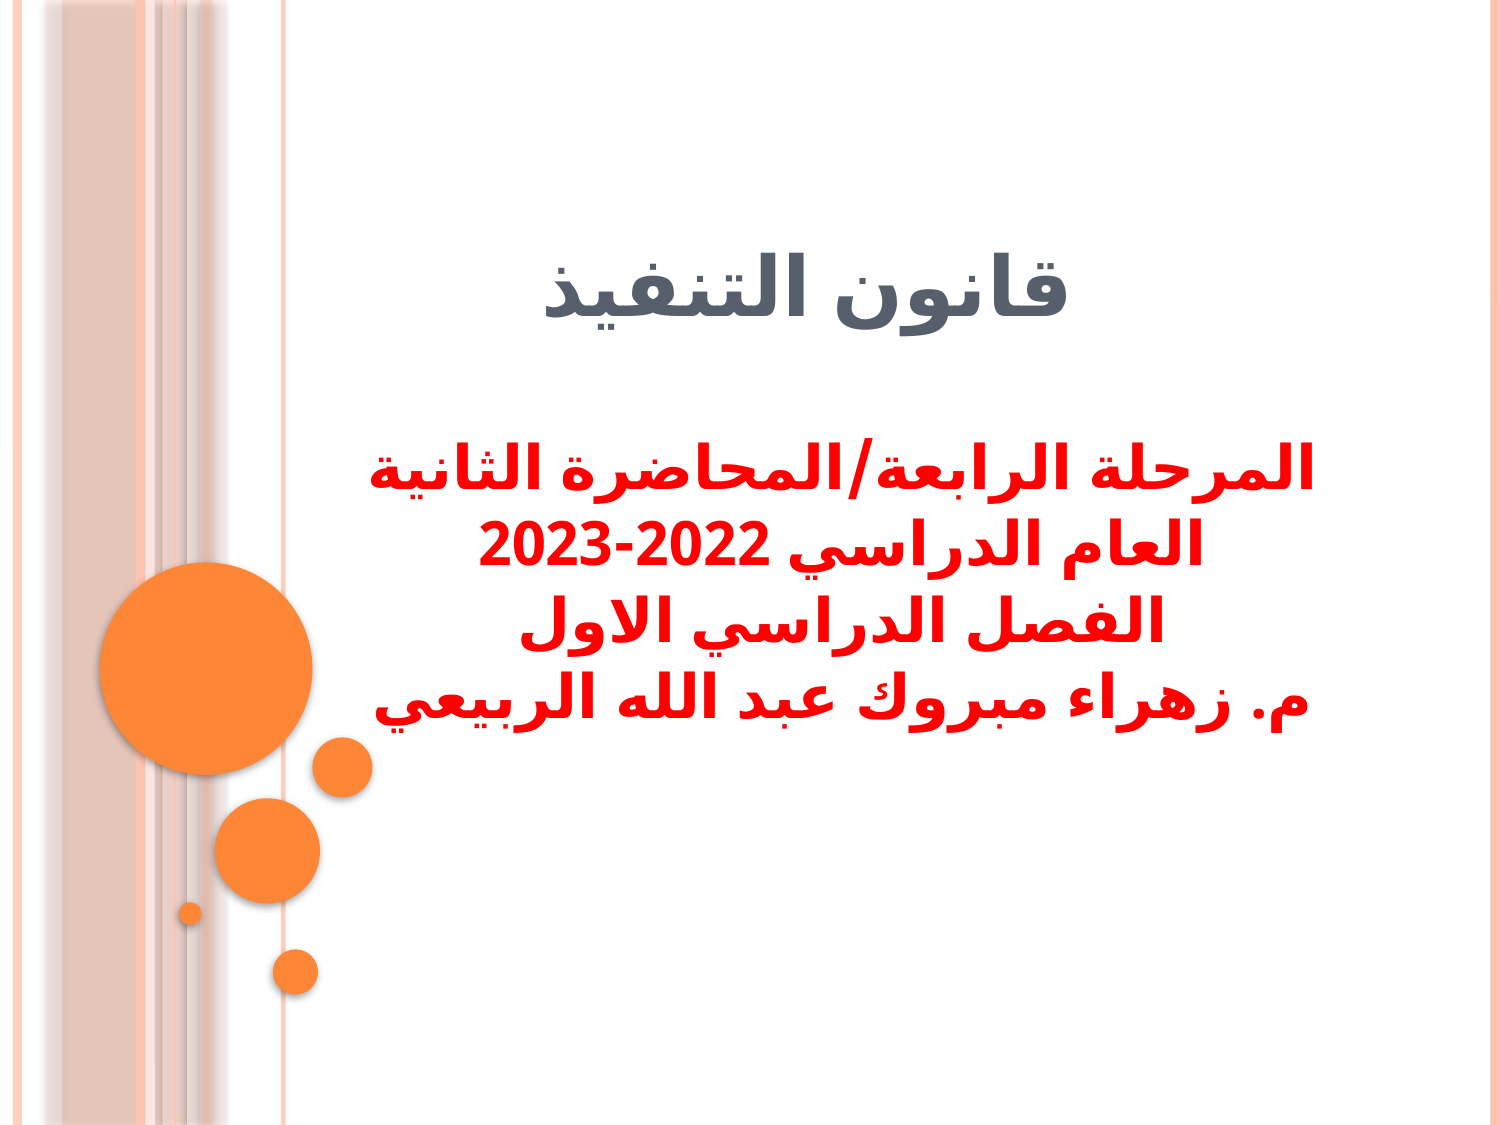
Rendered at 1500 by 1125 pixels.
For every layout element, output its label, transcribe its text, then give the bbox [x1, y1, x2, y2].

title قانون التنفيذ [301, 208, 1314, 341]
subtitle المرحلة الرابعة/المحاضرة الثانية العام الدراسي 2022-2023 الفصل الدراسي الاول م. زهراء مبروك عبد الله الربيعي [336, 420, 1349, 786]
